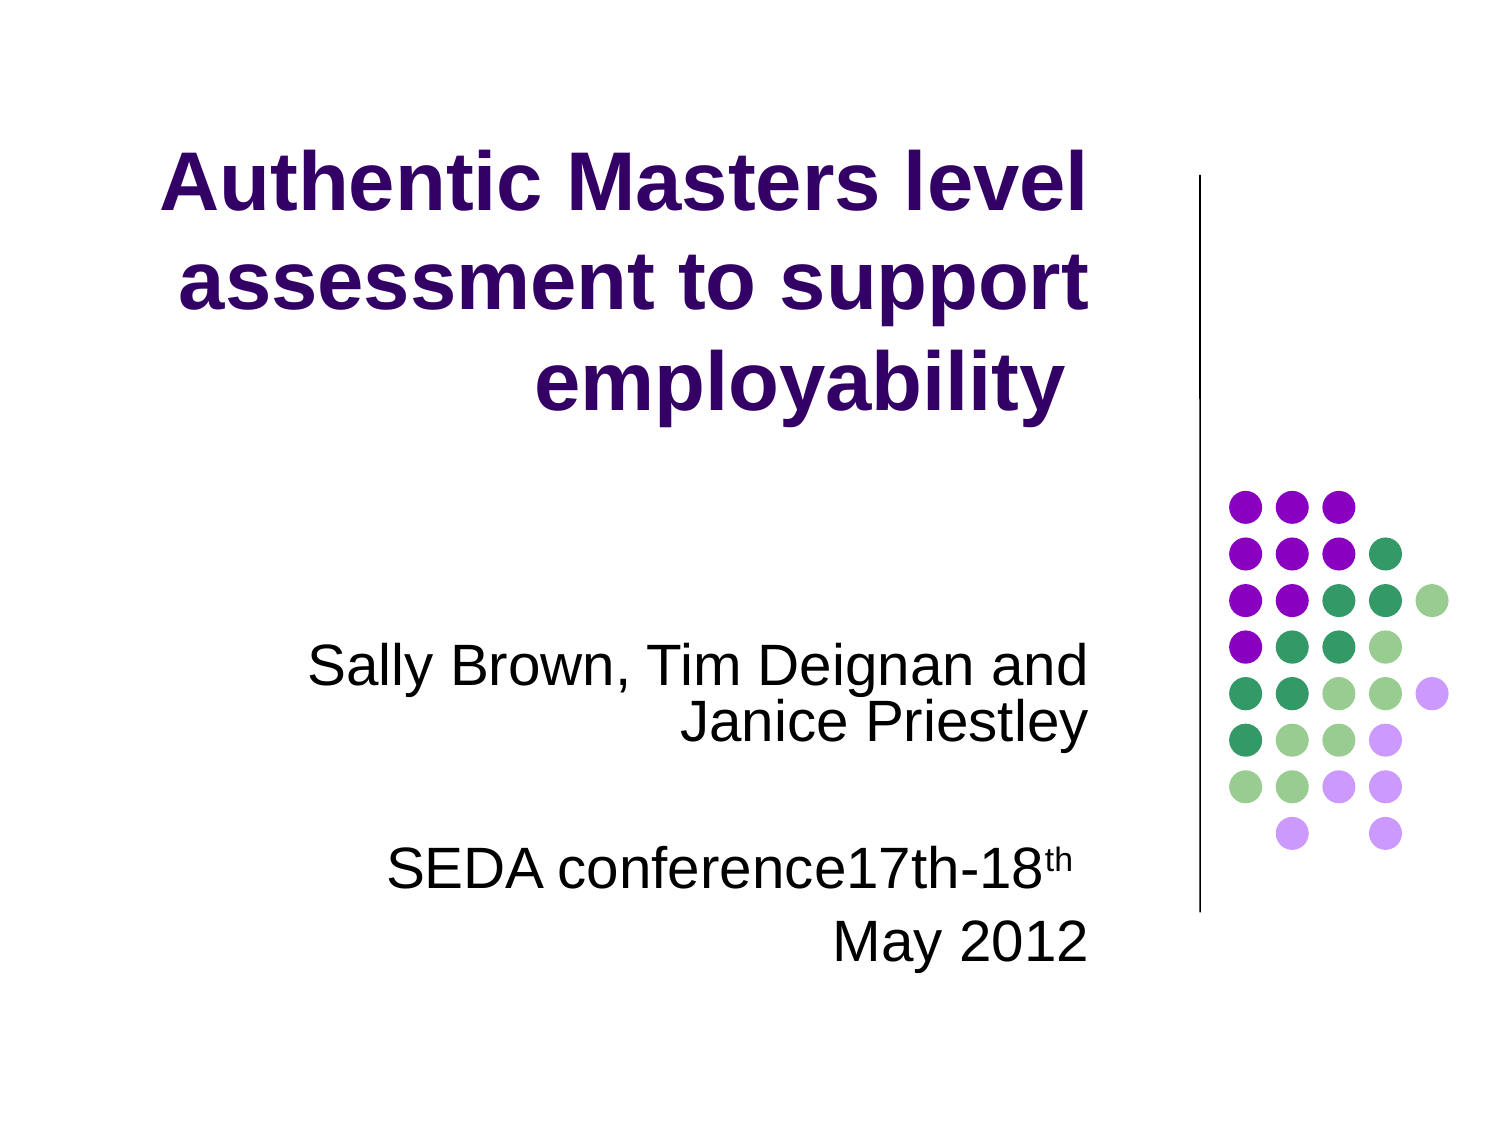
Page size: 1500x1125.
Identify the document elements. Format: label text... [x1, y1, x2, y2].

subtitle Sally Brown, Tim Deignan and Janice Priestley SEDA conference17th-18th May 2012 [224, 633, 1105, 1012]
title Authentic Masters level assessment to support employability [111, 89, 1105, 575]
